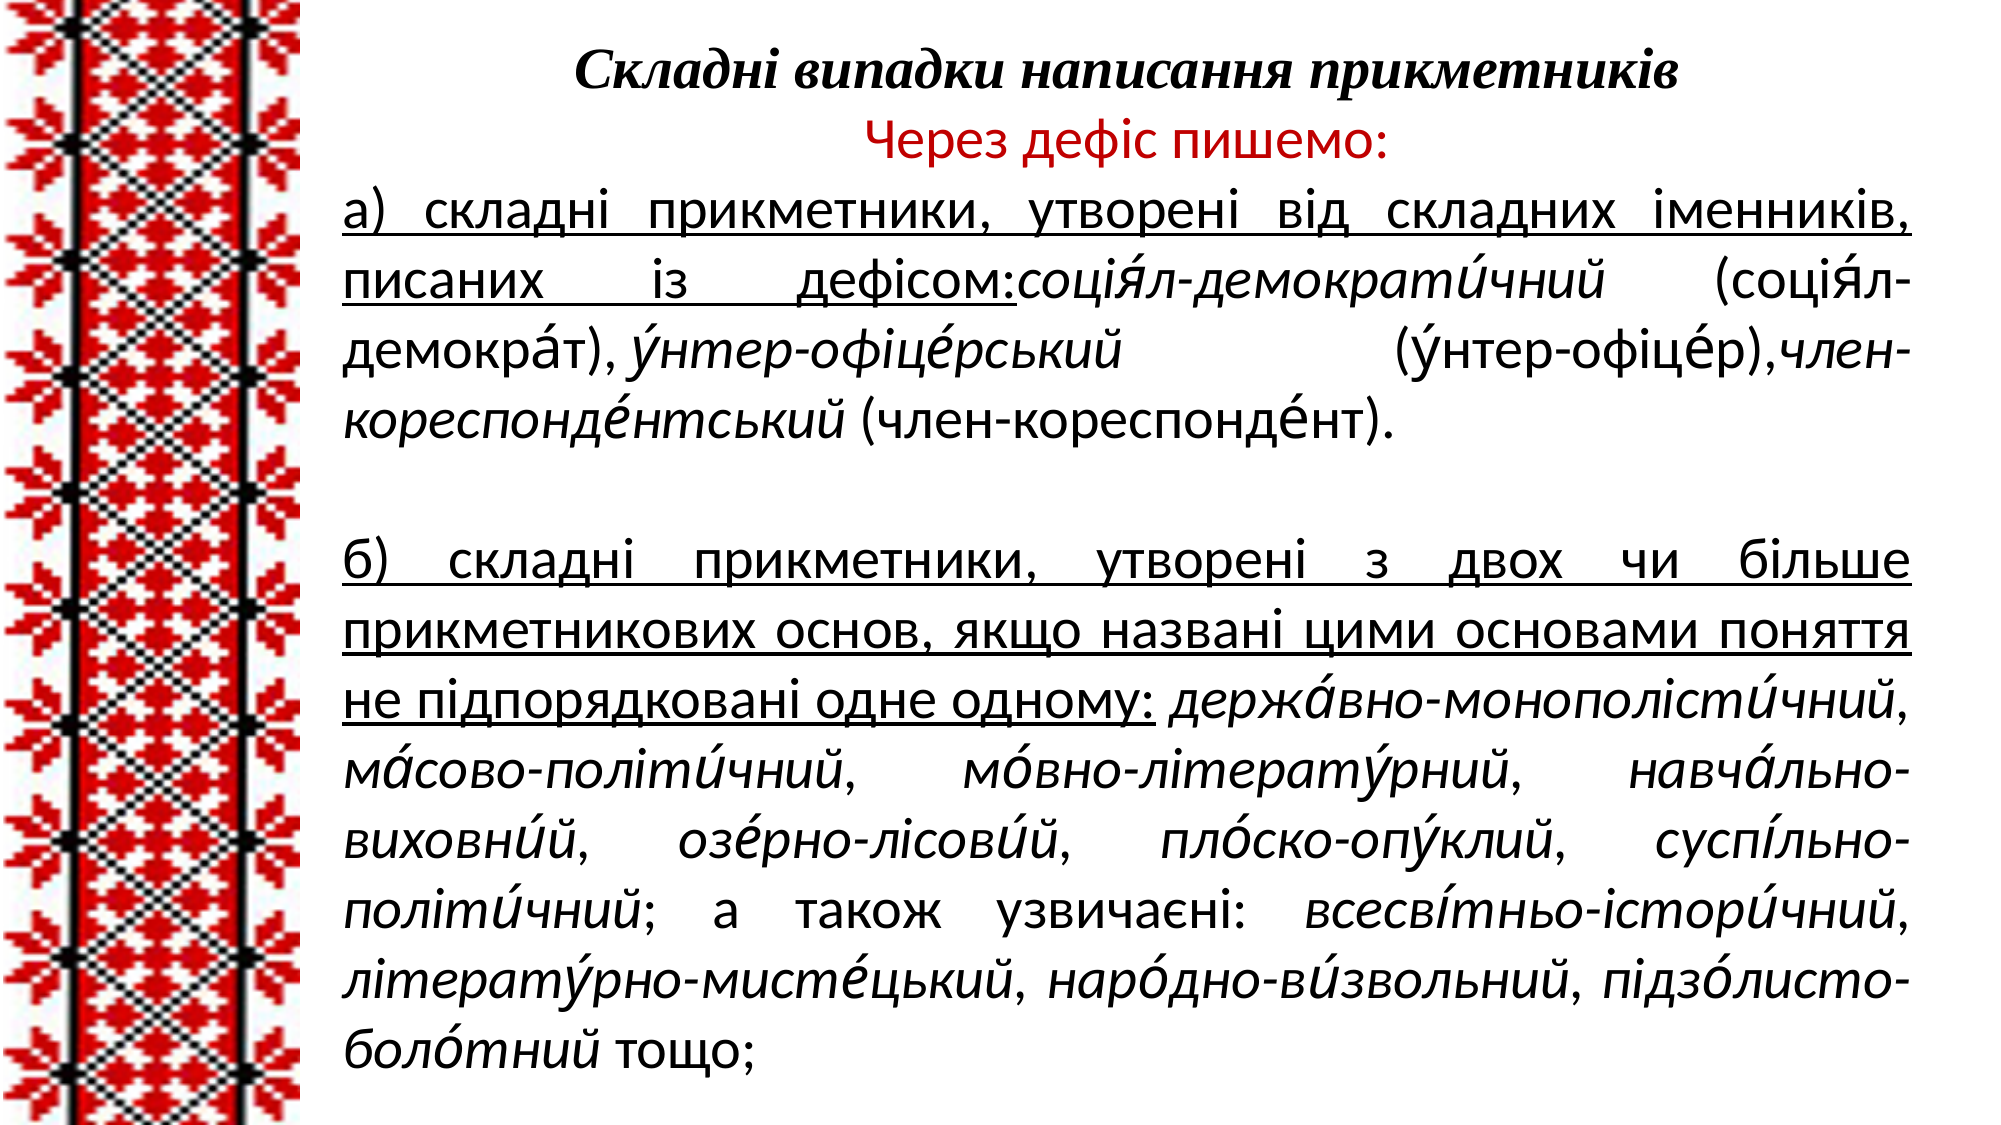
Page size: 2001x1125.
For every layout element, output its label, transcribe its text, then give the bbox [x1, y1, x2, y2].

picture [3, 0, 300, 1125]
text_box Складні випадки написання прикметників Через дефіс пишемо: а) складні прикметники, утворені від складних іменників, писаних із дефісом:соція́л-демократи́чний (соція́л-демокра́т), у́нтер-офіце́рський (у́нтер-офіце́р),член-кореспонде́нтський (член-кореспонде́нт). б) складні прикметники, утворені з двох чи більше прикметникових основ, якщо названі цими основами поняття не підпорядковані одне одному: держа́вно-монополісти́чний, ма́сово-політи́чний, мо́вно-літерату́рний, навча́льно-виховни́й, озе́рно-лісови́й, пло́ско-опу́клий, суспі́льно-політи́чний; а також узвичаєні: всесві́тньо-істори́чний, літерату́рно-мисте́цький, наро́дно-ви́звольний, підзо́листо-боло́тний тощо; [327, 23, 1927, 1088]
